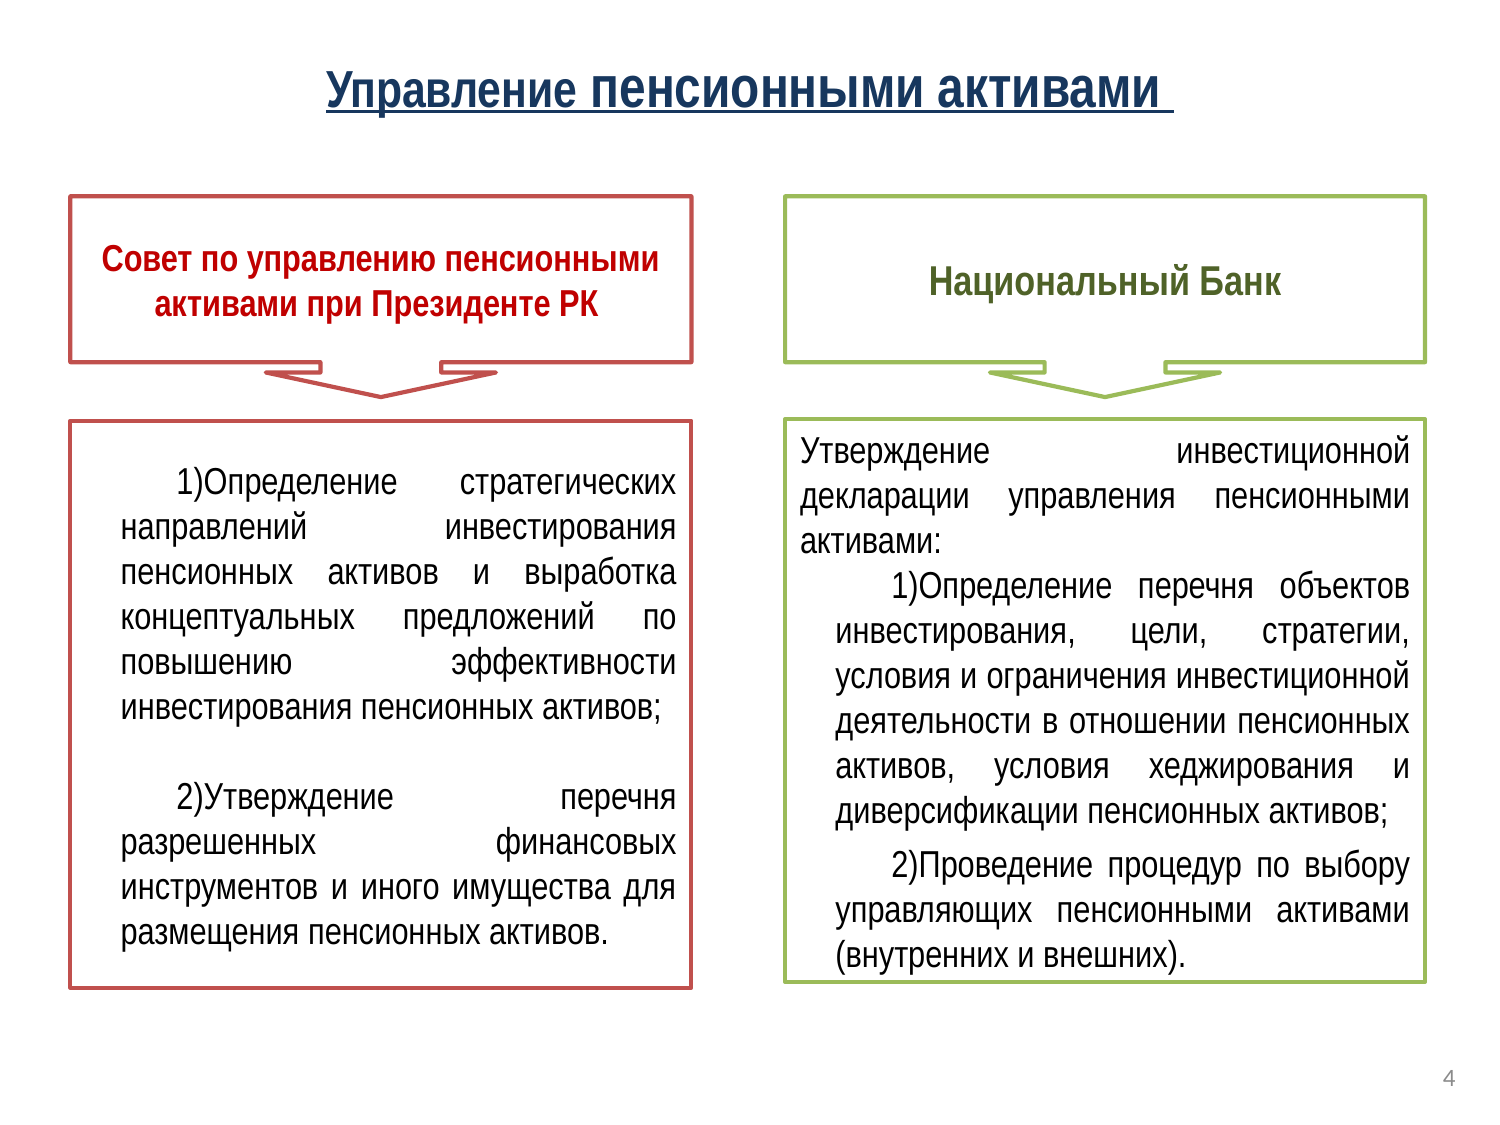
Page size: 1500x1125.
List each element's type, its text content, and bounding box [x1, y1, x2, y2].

slide_number 4 [1120, 1046, 1471, 1106]
title Управление пенсионными активами [74, 30, 1426, 137]
text_box Совет по управлению пенсионными активами при Президенте РК [68, 194, 694, 400]
text_box Определение стратегических направлений инвестирования пенсионных активов и выработка концептуальных предложений по повышению эффективности инвестирования пенсионных активов; Утверждение перечня разрешенных финансовых инструментов и иного имущества для размещения пенсионных активов. [68, 419, 693, 990]
text_box Утверждение инвестиционной декларации управления пенсионными активами: Определение перечня объектов инвестирования, цели, стратегии, условия и ограничения инвестиционной деятельности в отношении пенсионных активов, условия хеджирования и диверсификации пенсионных активов; Проведение процедур по выбору управляющих пенсионными активами (внутренних и внешних). [783, 417, 1427, 984]
text_box Национальный Банк [783, 194, 1428, 400]
